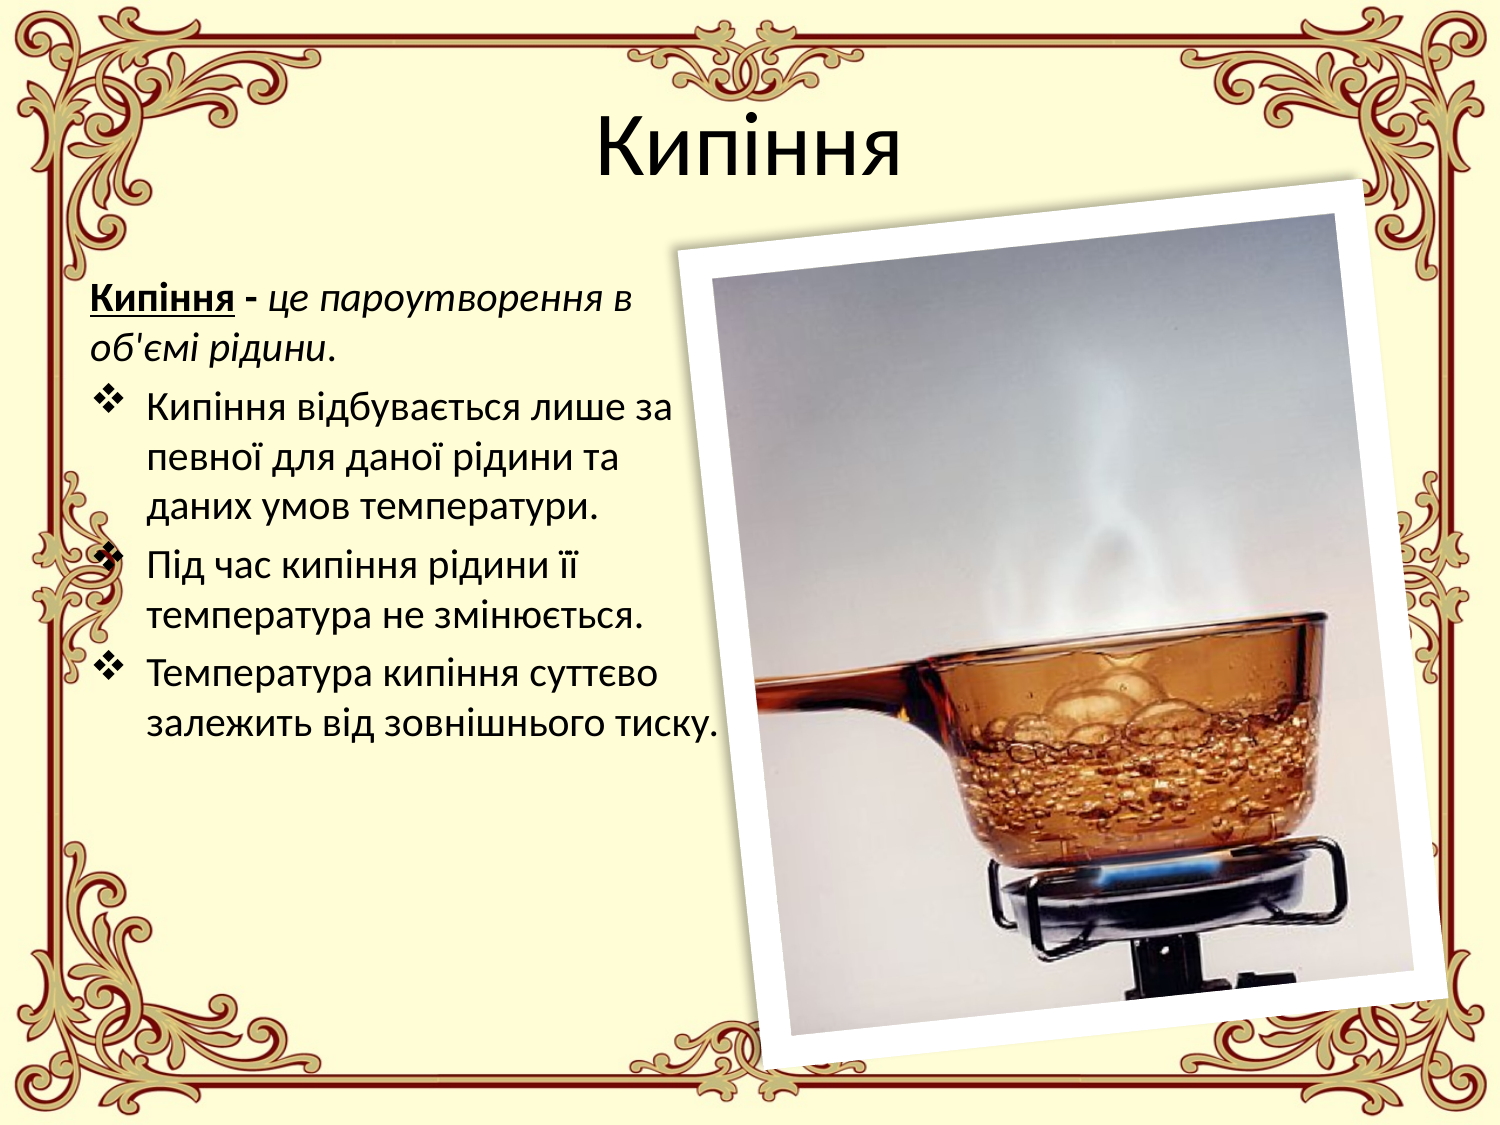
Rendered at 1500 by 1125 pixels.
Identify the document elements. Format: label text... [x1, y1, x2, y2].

picture [0, 0, 1500, 1125]
list Кипіння - це пароутворення в об'ємі рідини. Кипіння відбувається лише за певної для даної рідини та даних умов температури. Під час кипіння рідини її температура не змінюється. Температура кипіння суттєво залежить від зовнішнього тиску. [75, 262, 738, 1005]
title Кипіння [75, 45, 1425, 233]
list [749, 243, 1377, 1006]
